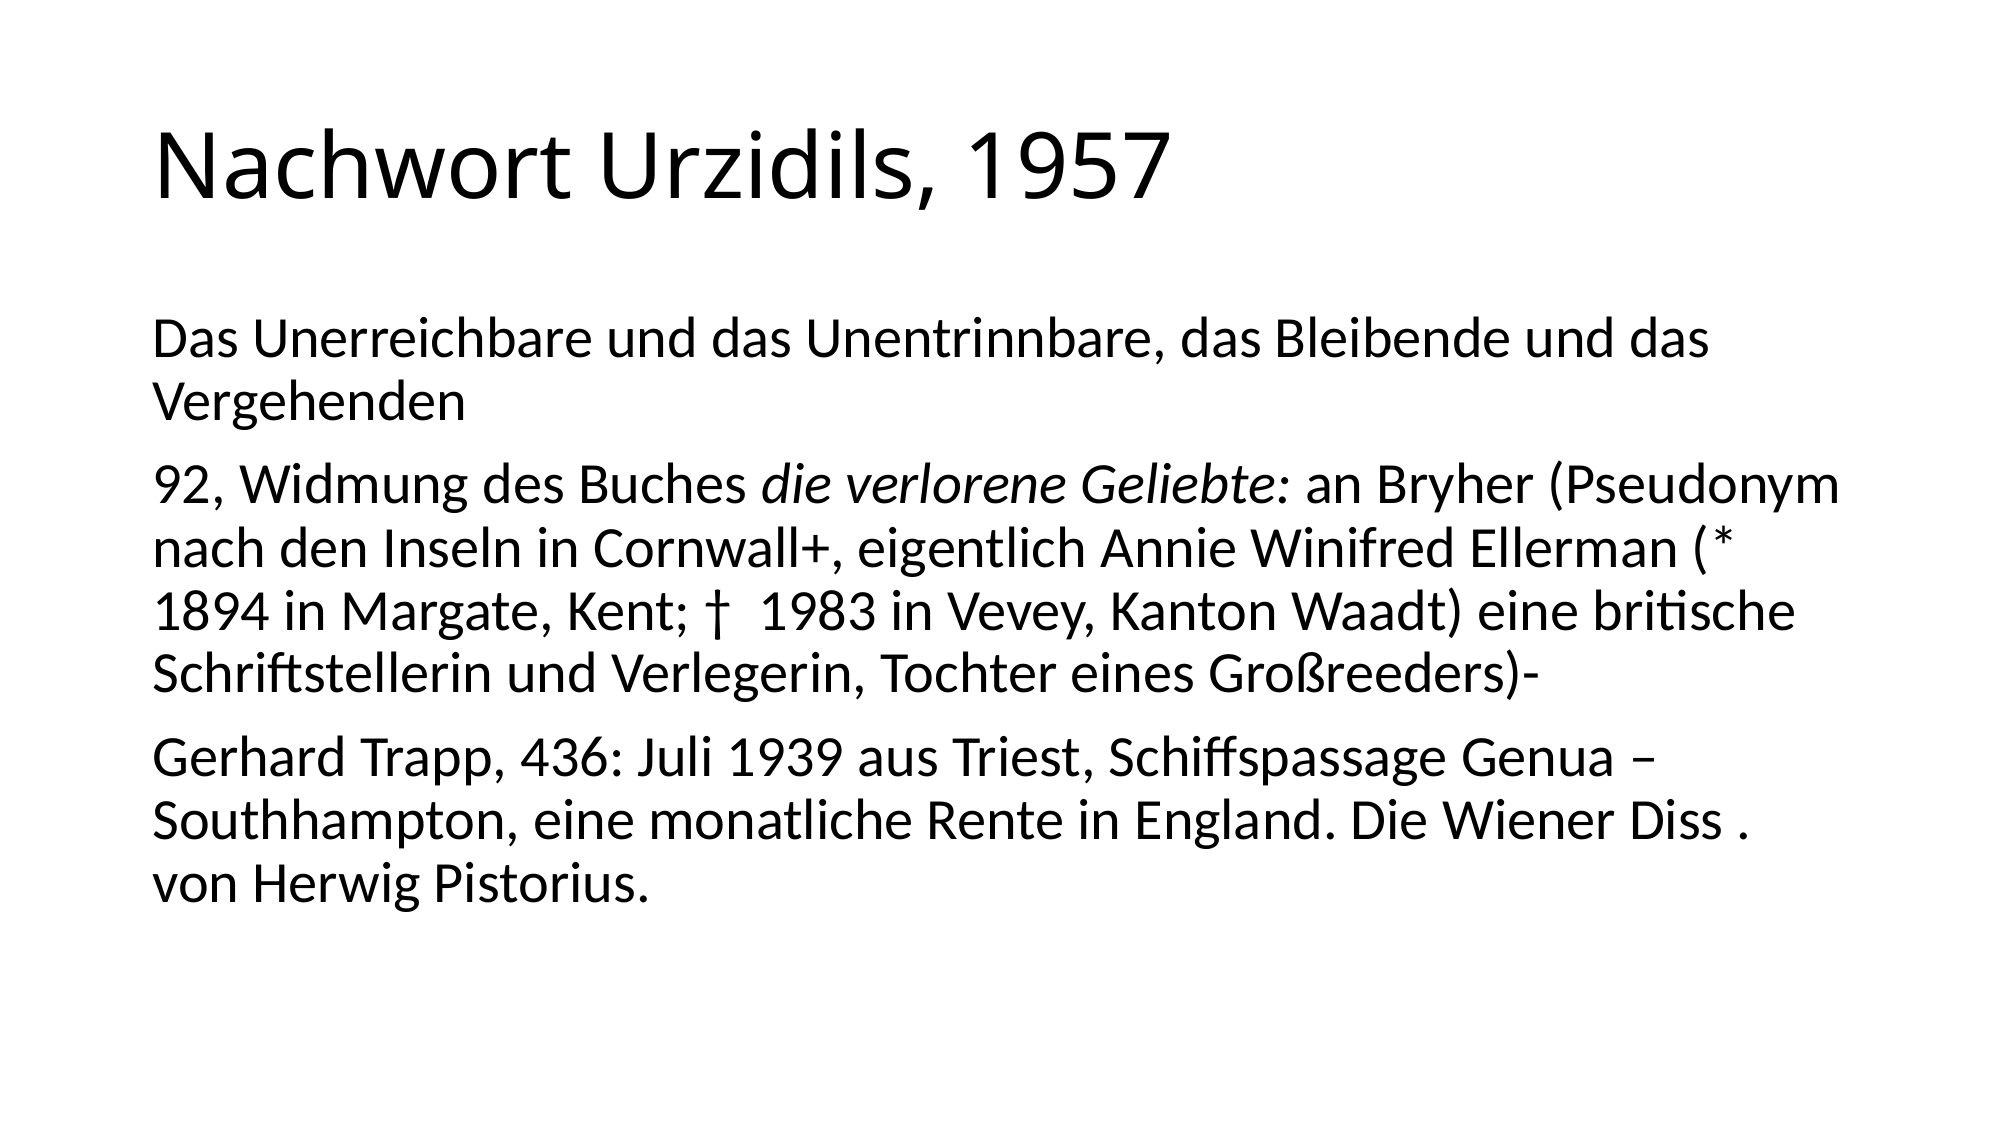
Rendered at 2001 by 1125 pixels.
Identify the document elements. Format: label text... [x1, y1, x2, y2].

list Das Unerreichbare und das Unentrinnbare, das Bleibende und das Vergehenden 92, Widmung des Buches die verlorene Geliebte: an Bryher (Pseudonym nach den Inseln in Cornwall+, eigentlich Annie Winifred Ellerman (* 1894 in Margate, Kent; † 1983 in Vevey, Kanton Waadt) eine britische Schriftstellerin und Verlegerin, Tochter eines Großreeders)- Gerhard Trapp, 436: Juli 1939 aus Triest, Schiffspassage Genua – Southhampton, eine monatliche Rente in England. Die Wiener Diss . von Herwig Pistorius. [137, 299, 1863, 1014]
title Nachwort Urzidils, 1957 [137, 59, 1863, 278]
